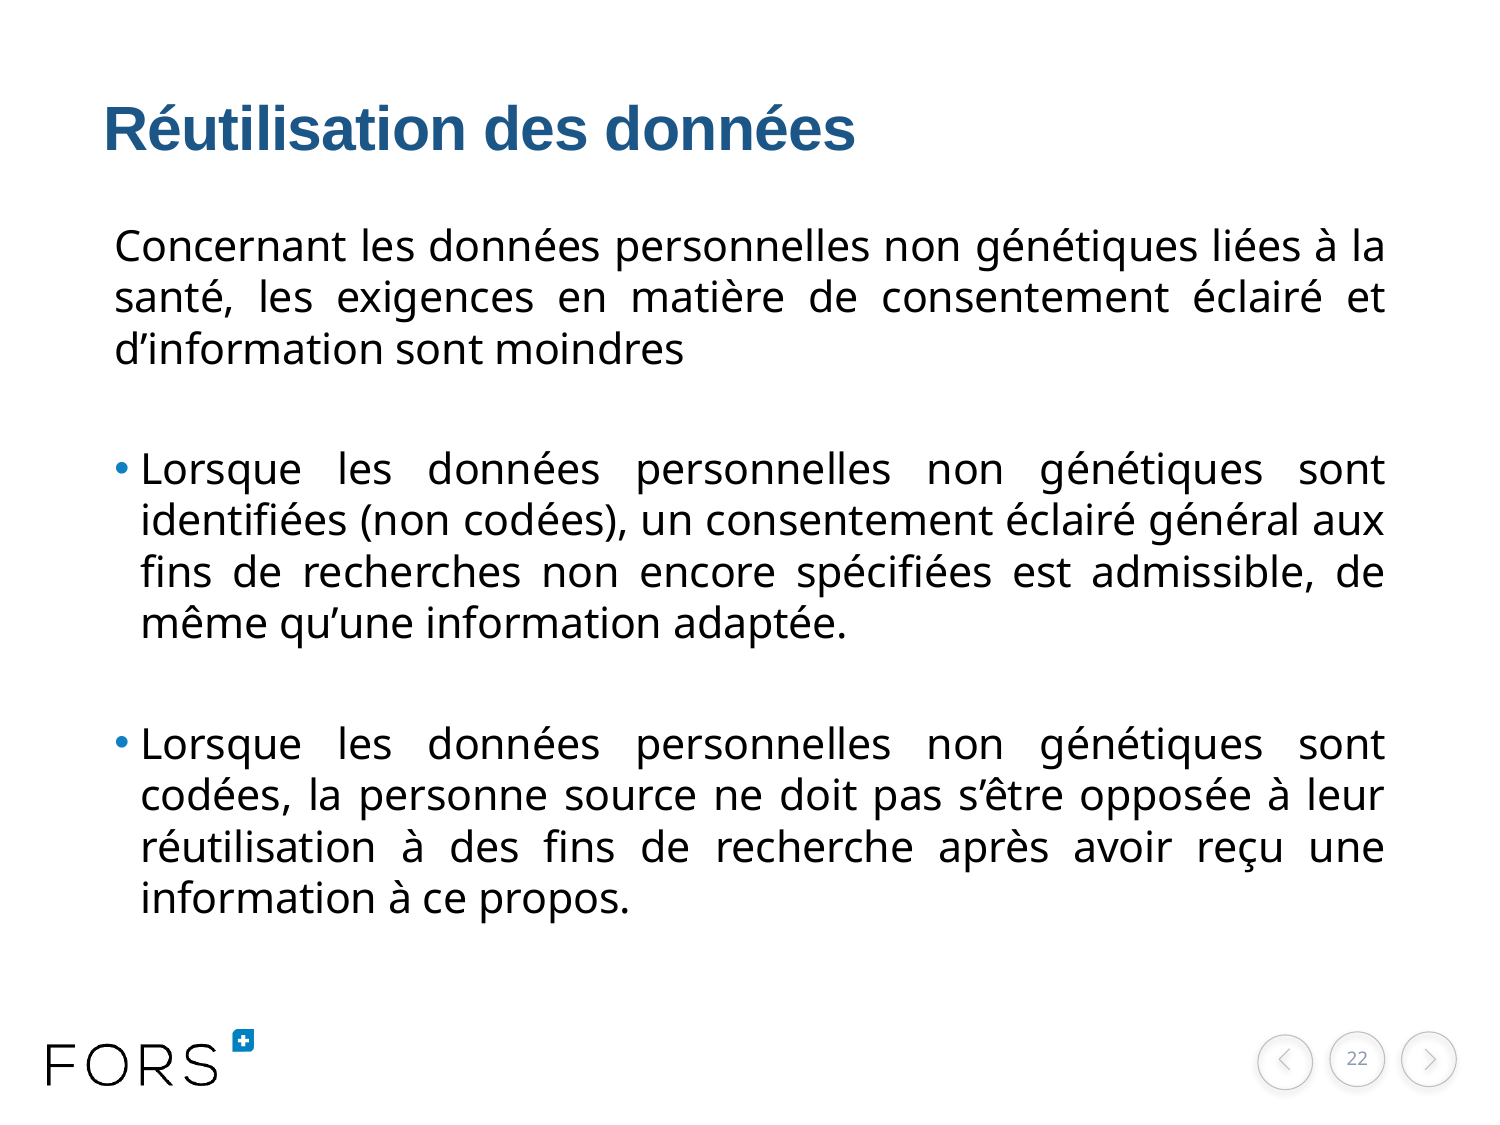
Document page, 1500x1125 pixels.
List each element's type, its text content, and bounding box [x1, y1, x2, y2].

title Réutilisation des données [103, 49, 1397, 212]
list Concernant les données personnelles non génétiques liées à la santé, les exigences en matière de consentement éclairé et d’information sont moindres Lorsque les données personnelles non génétiques sont identifiées (non codées), un consentement éclairé général aux fins de recherches non encore spécifiées est admissible, de même qu’une information adaptée. Lorsque les données personnelles non génétiques sont codées, la personne source ne doit pas s’être opposée à leur réutilisation à des fins de recherche après avoir reçu une information à ce propos. [103, 212, 1397, 991]
picture [47, 1029, 254, 1086]
picture [238, 1036, 248, 1046]
